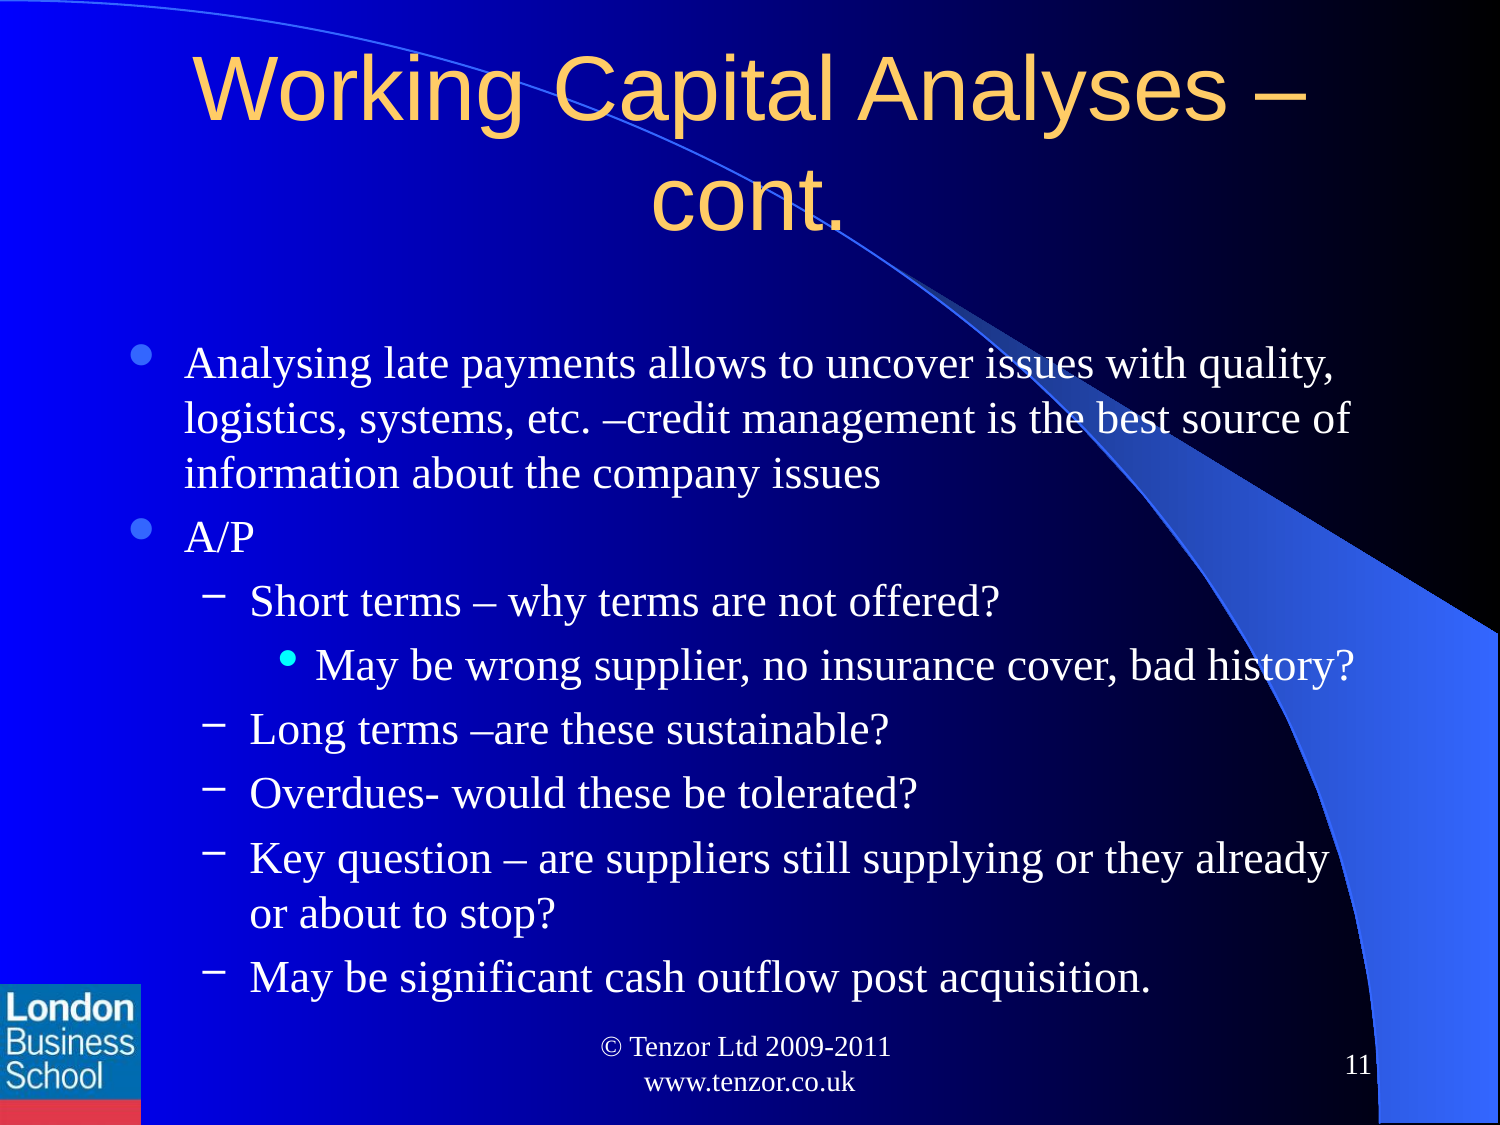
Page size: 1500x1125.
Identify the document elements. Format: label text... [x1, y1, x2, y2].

list Analysing late payments allows to uncover issues with quality, logistics, systems, etc. –credit management is the best source of information about the company issues A/P Short terms – why terms are not offered? May be wrong supplier, no insurance cover, bad history? Long terms –are these sustainable? Overdues- would these be tolerated? Key question – are suppliers still supplying or they already or about to stop? May be significant cash outflow post acquisition. [112, 324, 1388, 1001]
slide_number 11 [1074, 1024, 1388, 1101]
title Working Capital Analyses –cont. [112, 99, 1388, 288]
footer © Tenzor Ltd 2009-2011 www.tenzor.co.uk [512, 1024, 988, 1101]
picture [0, 984, 141, 1125]
